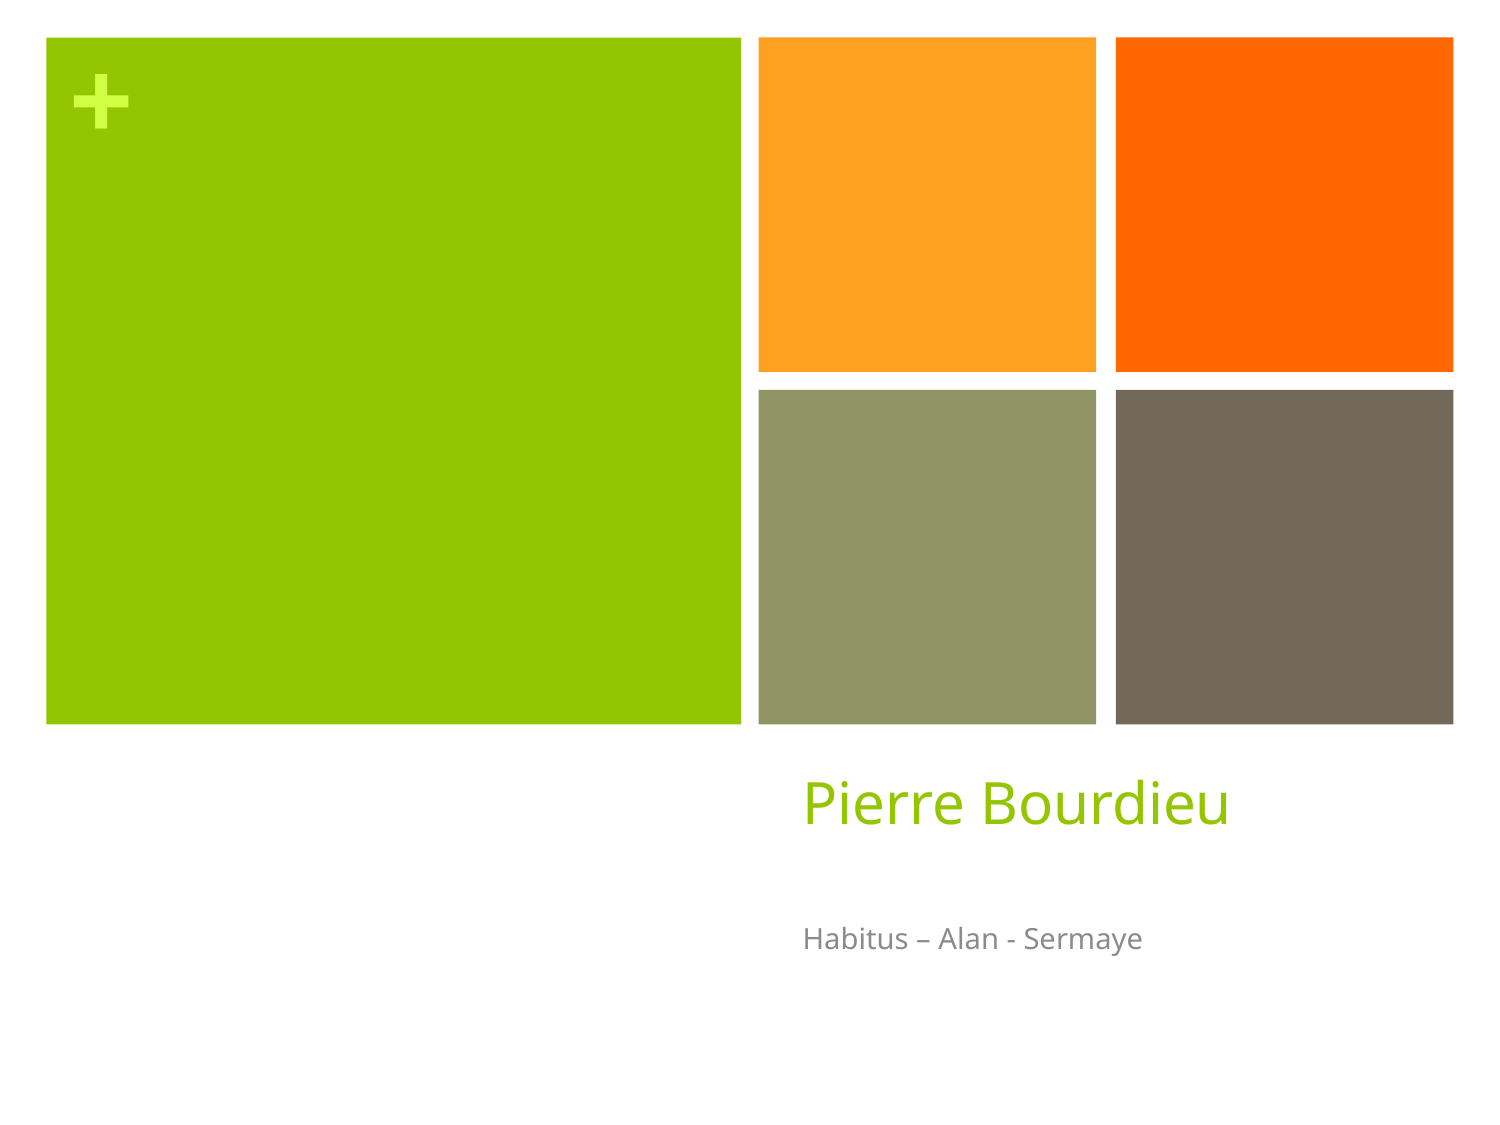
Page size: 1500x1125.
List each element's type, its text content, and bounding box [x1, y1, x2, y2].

title Pierre Bourdieu [787, 758, 1450, 912]
subtitle Habitus – Alan - Sermaye [787, 912, 1450, 1036]
